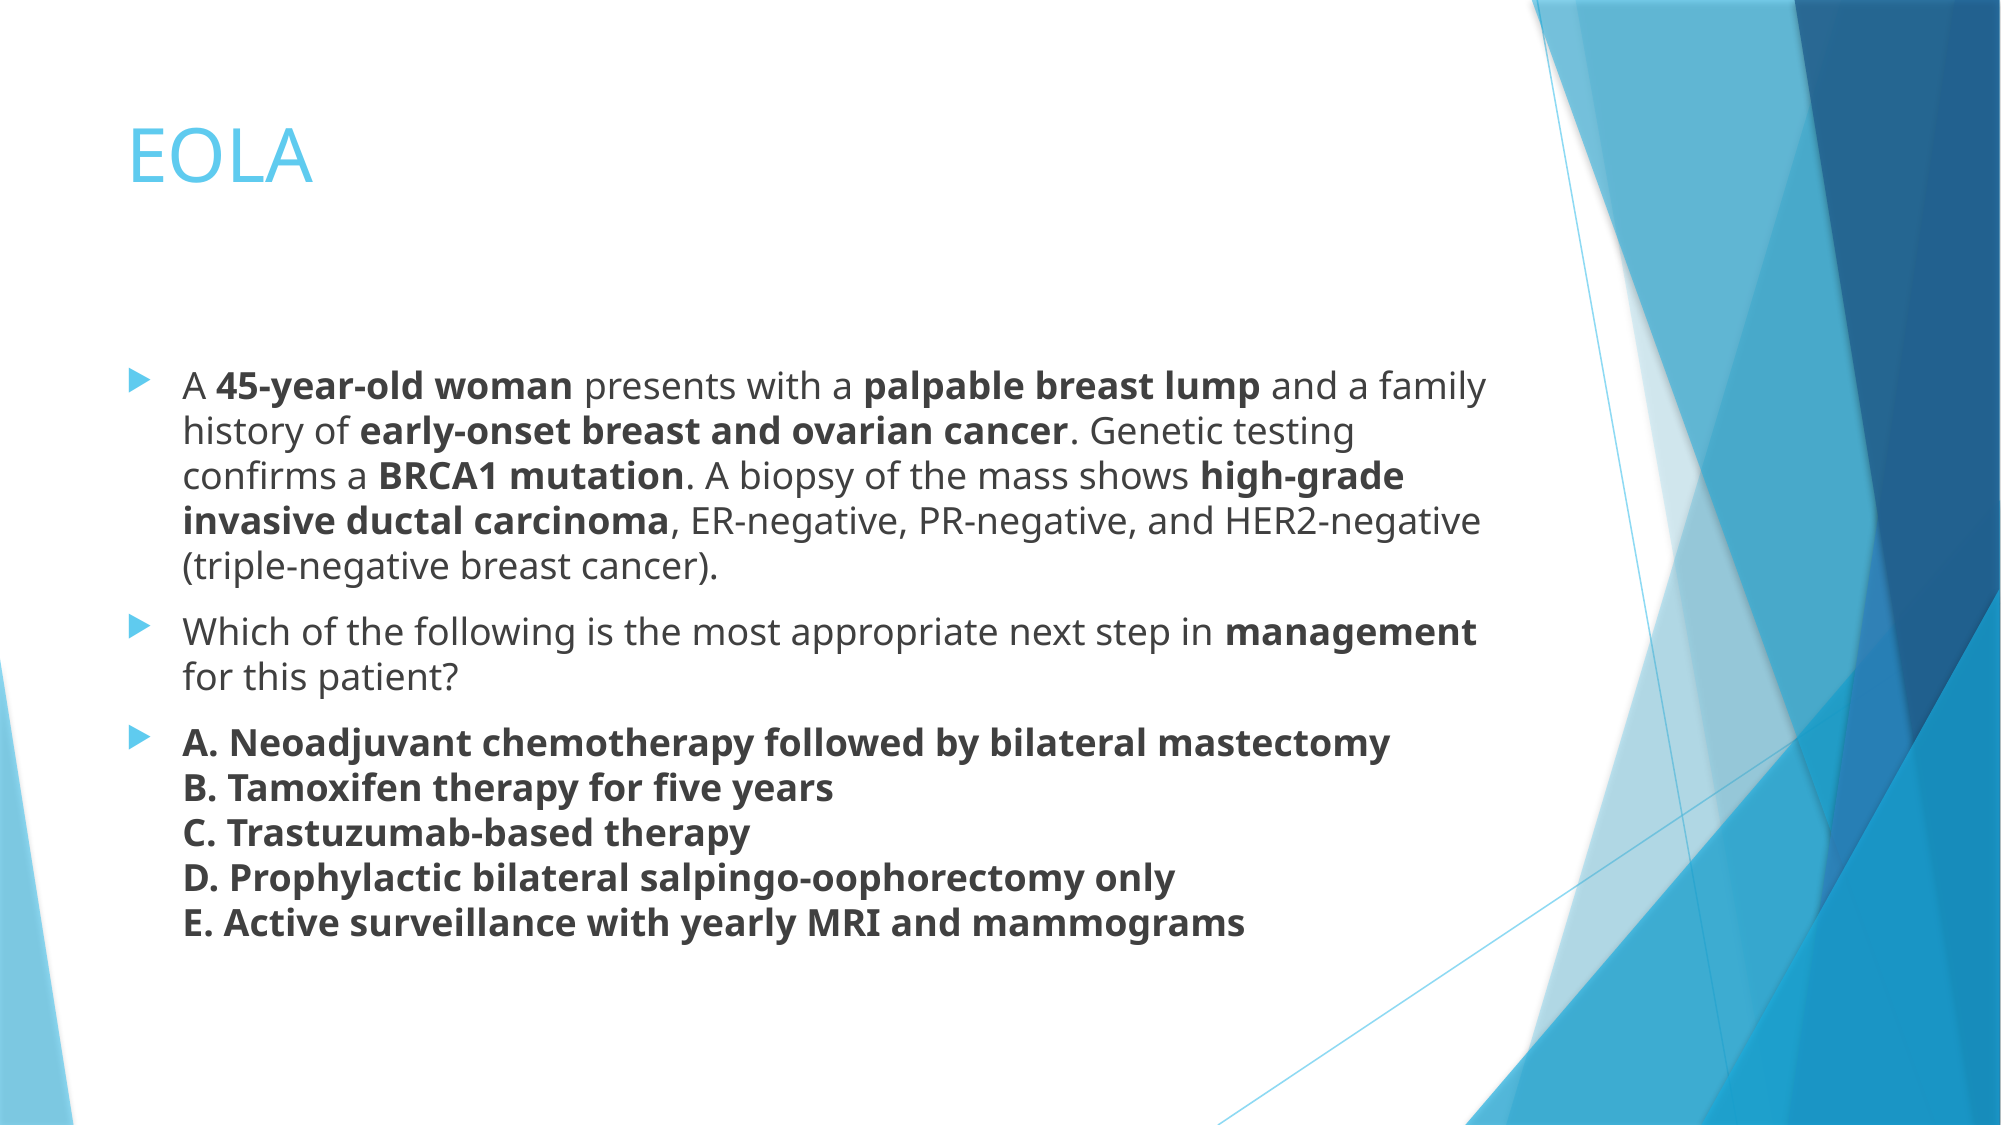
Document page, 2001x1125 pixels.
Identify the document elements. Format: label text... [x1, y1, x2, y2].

title EOLA [111, 99, 1522, 317]
list A 45-year-old woman presents with a palpable breast lump and a family history of early-onset breast and ovarian cancer. Genetic testing confirms a BRCA1 mutation. A biopsy of the mass shows high-grade invasive ductal carcinoma, ER-negative, PR-negative, and HER2-negative (triple-negative breast cancer). Which of the following is the most appropriate next step in management for this patient? A. Neoadjuvant chemotherapy followed by bilateral mastectomy B. Tamoxifen therapy for five years C. Trastuzumab-based therapy D. Prophylactic bilateral salpingo-oophorectomy only E. Active surveillance with yearly MRI and mammograms [111, 354, 1522, 992]
